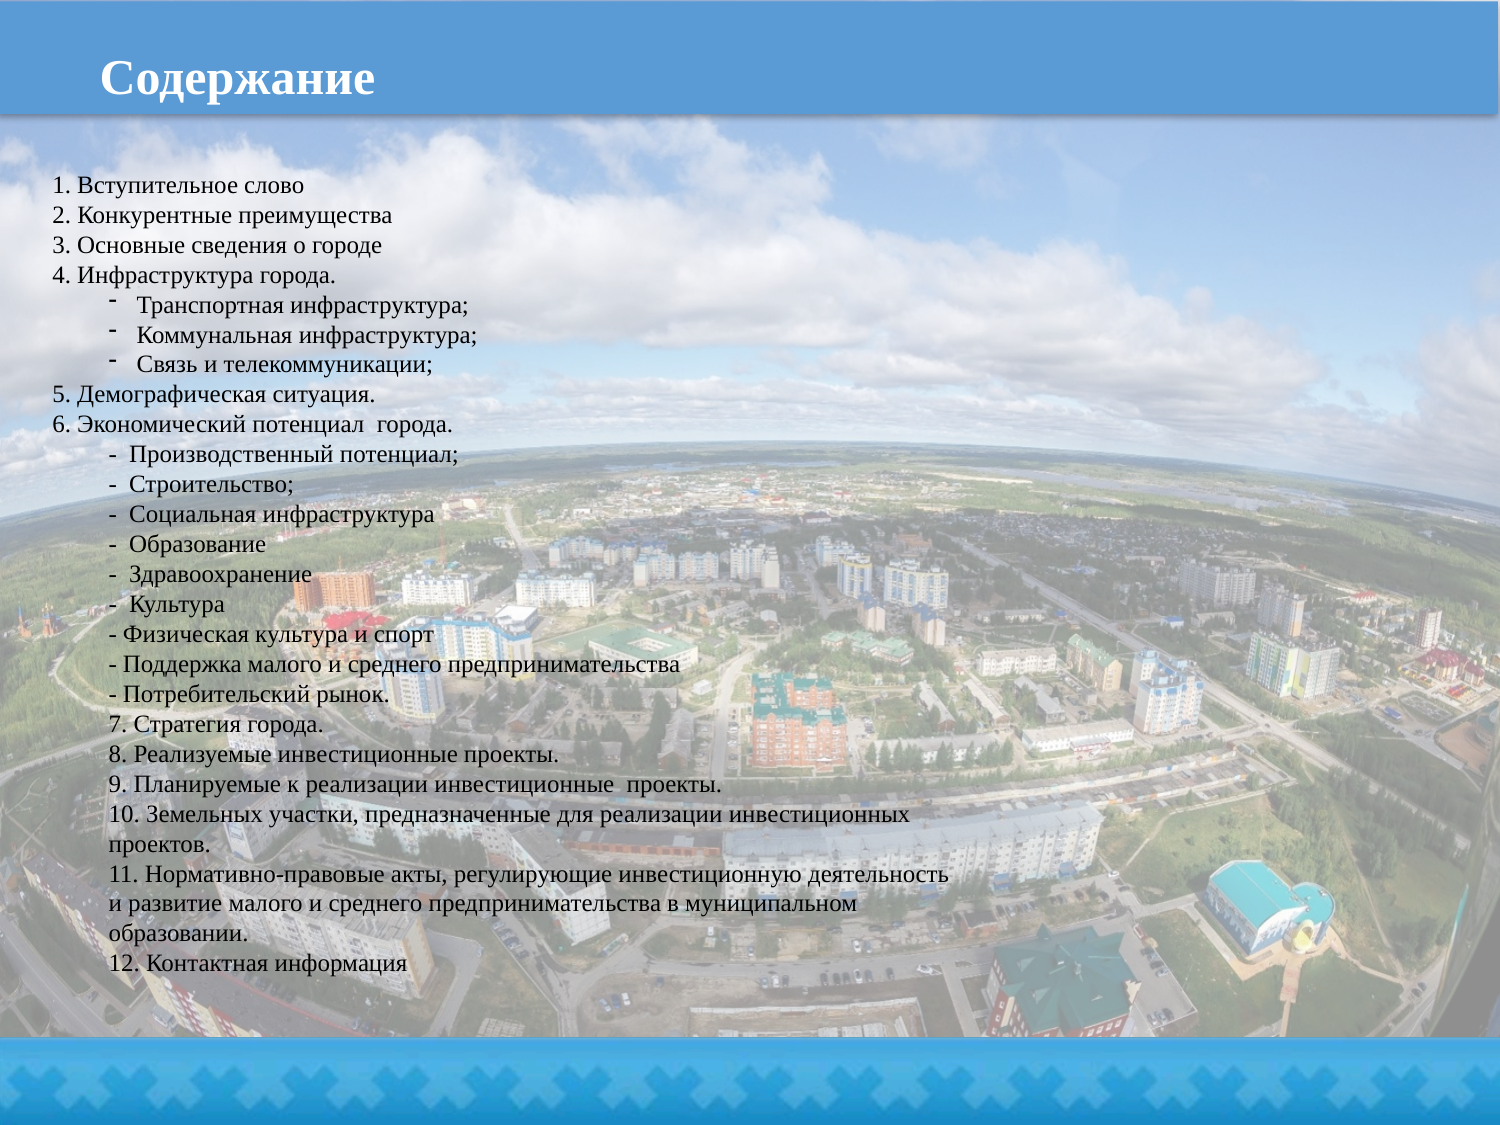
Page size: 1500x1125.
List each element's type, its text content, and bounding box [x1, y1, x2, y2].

picture [0, 1037, 1500, 1125]
text_box 1. Вступительное слово 2. Конкурентные преимущества 3. Основные сведения о городе 4. Инфраструктура города. Транспортная инфраструктура; Коммунальная инфраструктура; Связь и телекоммуникации; 5. Демографическая ситуация. 6. Экономический потенциал города. - Производственный потенциал; - Строительство; - Социальная инфраструктура - Образование - Здравоохранение - Культура - Физическая культура и спорт - Поддержка малого и среднего предпринимательства - Потребительский рынок. 7. Стратегия города. 8. Реализуемые инвестиционные проекты. 9. Планируемые к реализации инвестиционные проекты. 10. Земельных участки, предназначенные для реализации инвестиционных проектов. 11. Нормативно-правовые акты, регулирующие инвестиционную деятельность и развитие малого и среднего предпринимательства в муниципальном образовании. 12. Контактная информация [37, 160, 975, 985]
text_box [0, 0, 1499, 115]
text_box Содержание [49, 37, 425, 113]
